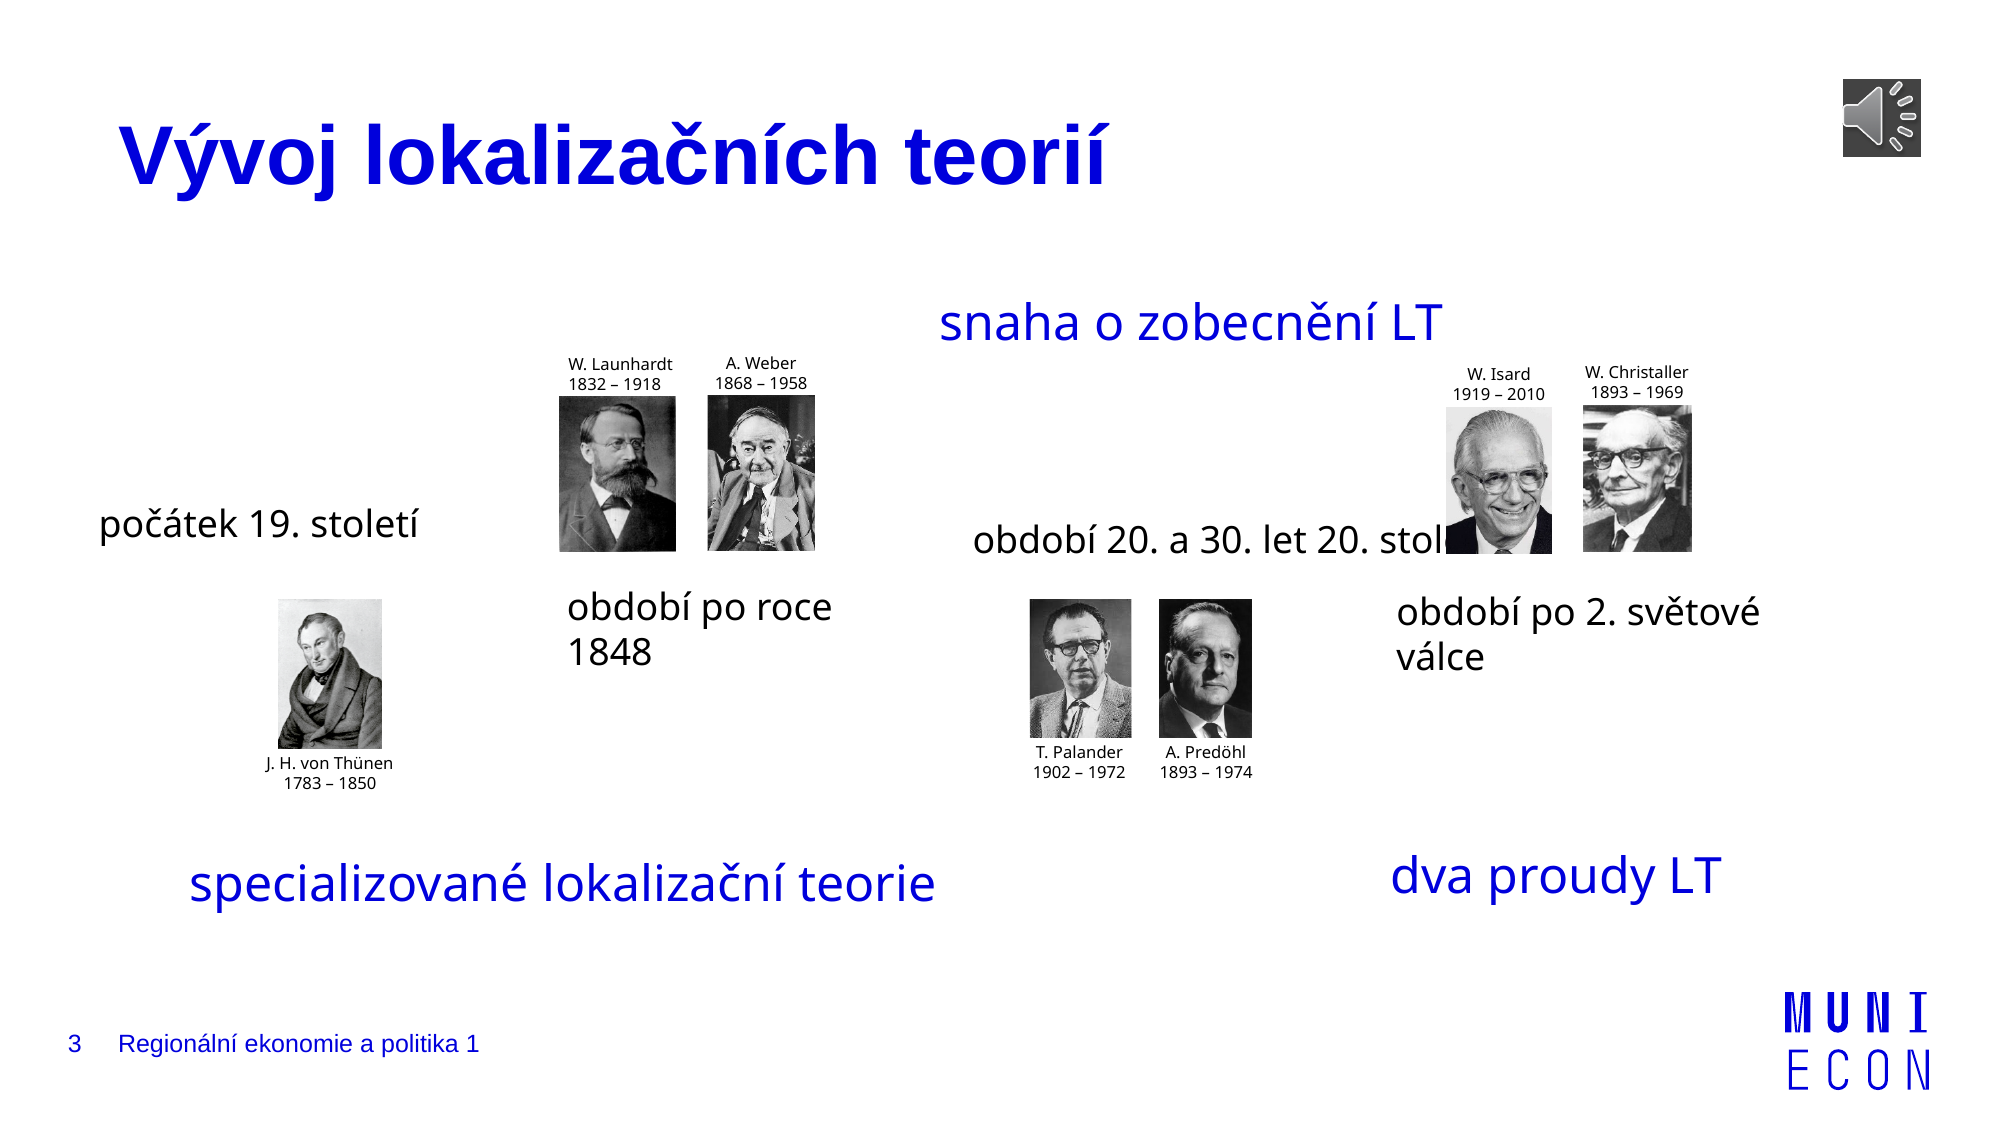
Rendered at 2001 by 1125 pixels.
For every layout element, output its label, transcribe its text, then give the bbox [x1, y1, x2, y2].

text_box W. Isard 1919 – 2010 [1437, 356, 1561, 411]
text_box T. Palander 1902 – 1972 [1018, 734, 1141, 790]
picture [1029, 599, 1132, 738]
title Vývoj lokalizačních teorií [118, 118, 1883, 193]
picture [707, 395, 816, 552]
picture [1159, 599, 1252, 738]
text_box W. Christaller 1893 – 1969 [1570, 354, 1704, 410]
text_box A. Weber 1868 – 1958 [699, 345, 823, 401]
text_box období po 2. světové válce [1381, 580, 1870, 686]
text_box J. H. von Thünen 1783 – 1850 [251, 745, 409, 801]
text_box snaha o zobecnění LT [924, 283, 1459, 359]
text_box specializované lokalizační teorie [175, 844, 953, 919]
picture [278, 599, 382, 749]
text_box počátek 19. století [83, 493, 442, 553]
picture [558, 396, 676, 552]
footer Regionální ekonomie a politika 1 [118, 1021, 1418, 1063]
text_box dva proudy LT [1375, 836, 1737, 912]
slide_number 3 [67, 1021, 110, 1063]
text_box období 20. a 30. let 20. století [957, 508, 1504, 569]
text_box období po roce 1848 [552, 575, 933, 681]
text_box A. Predöhl 1893 – 1974 [1144, 734, 1268, 810]
picture [1445, 407, 1552, 555]
picture [1582, 405, 1692, 553]
text_box W. Launhardt 1832 – 1918 [553, 346, 689, 402]
picture [1841, 77, 1922, 159]
